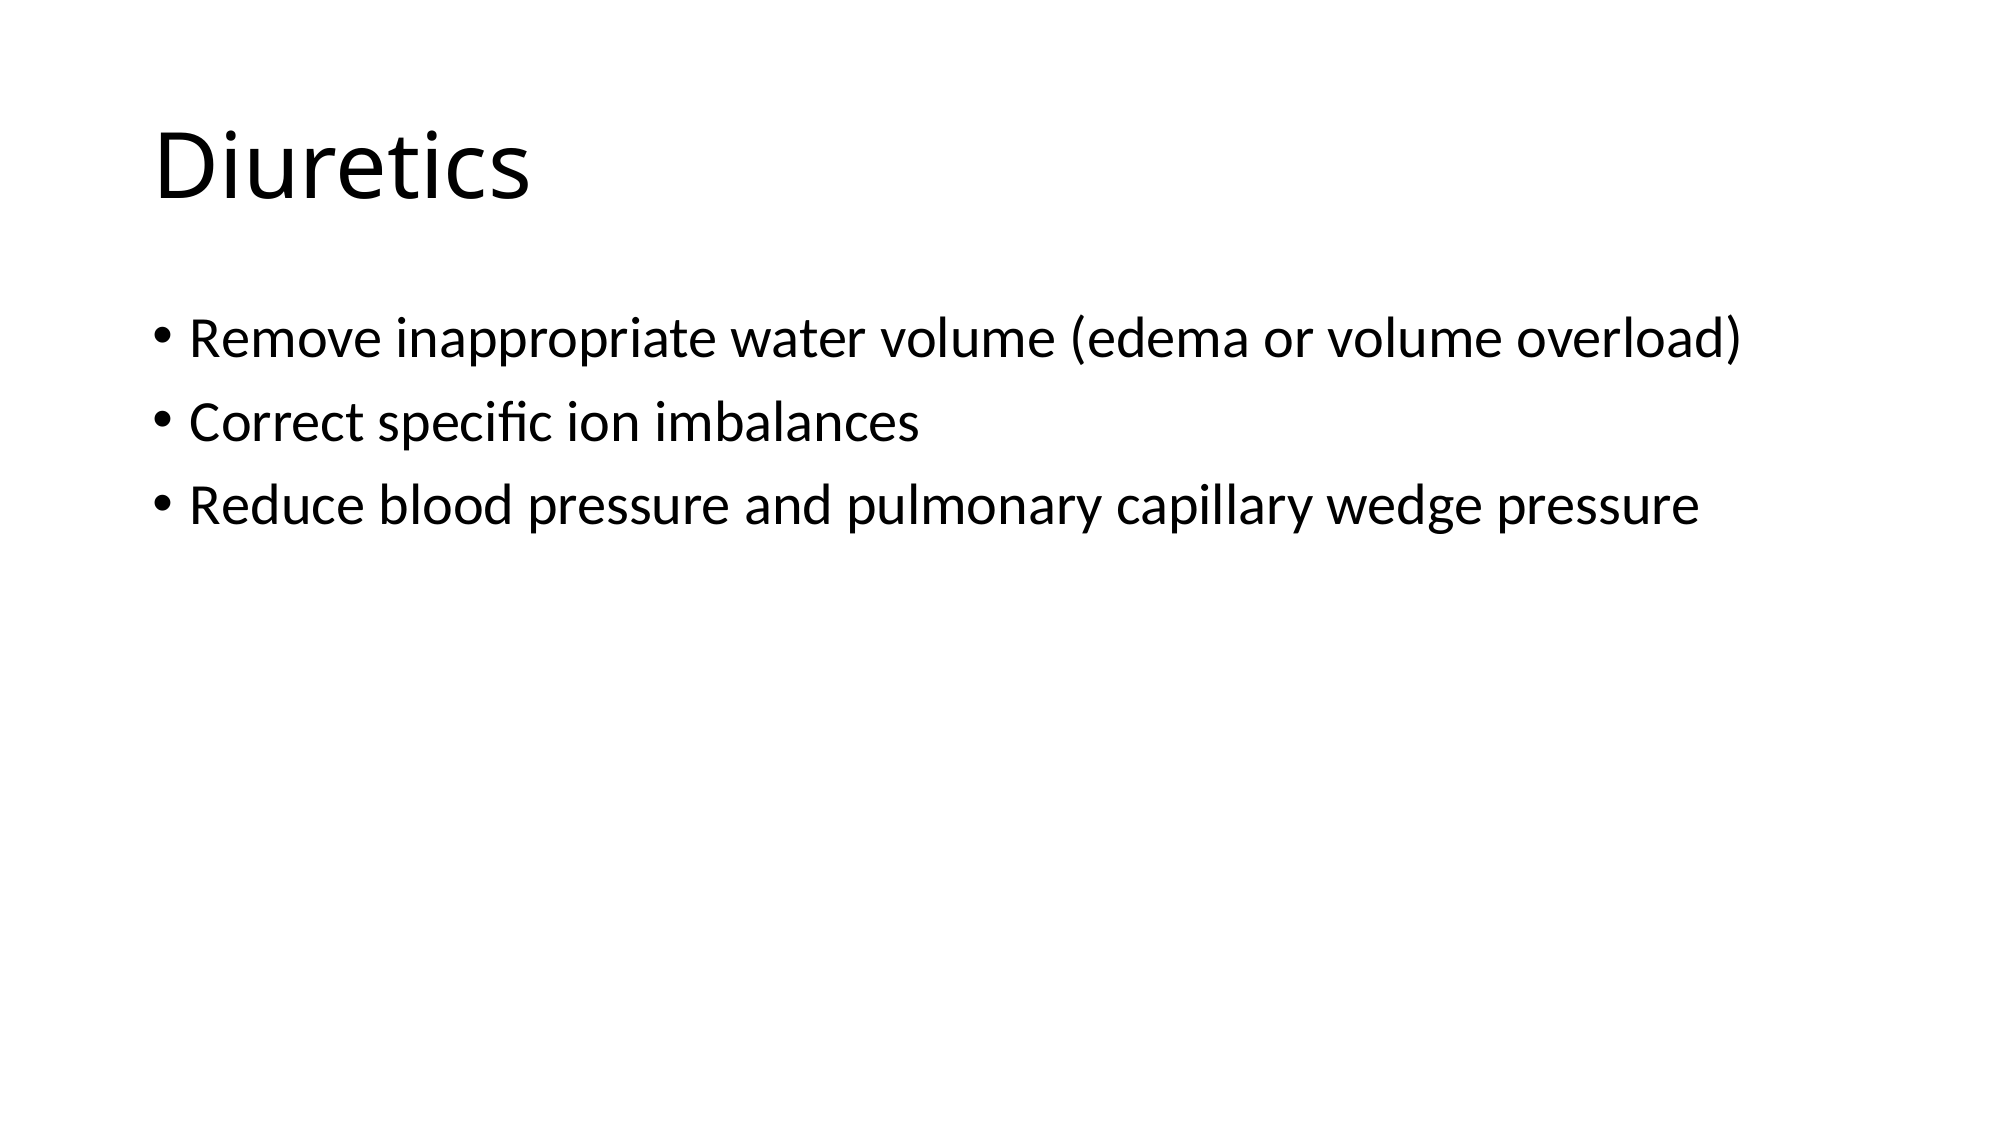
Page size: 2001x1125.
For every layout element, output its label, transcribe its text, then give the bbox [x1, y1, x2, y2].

title Diuretics [137, 59, 1863, 278]
list Remove inappropriate water volume (edema or volume overload) Correct specific ion imbalances Reduce blood pressure and pulmonary capillary wedge pressure [137, 299, 1863, 1014]
